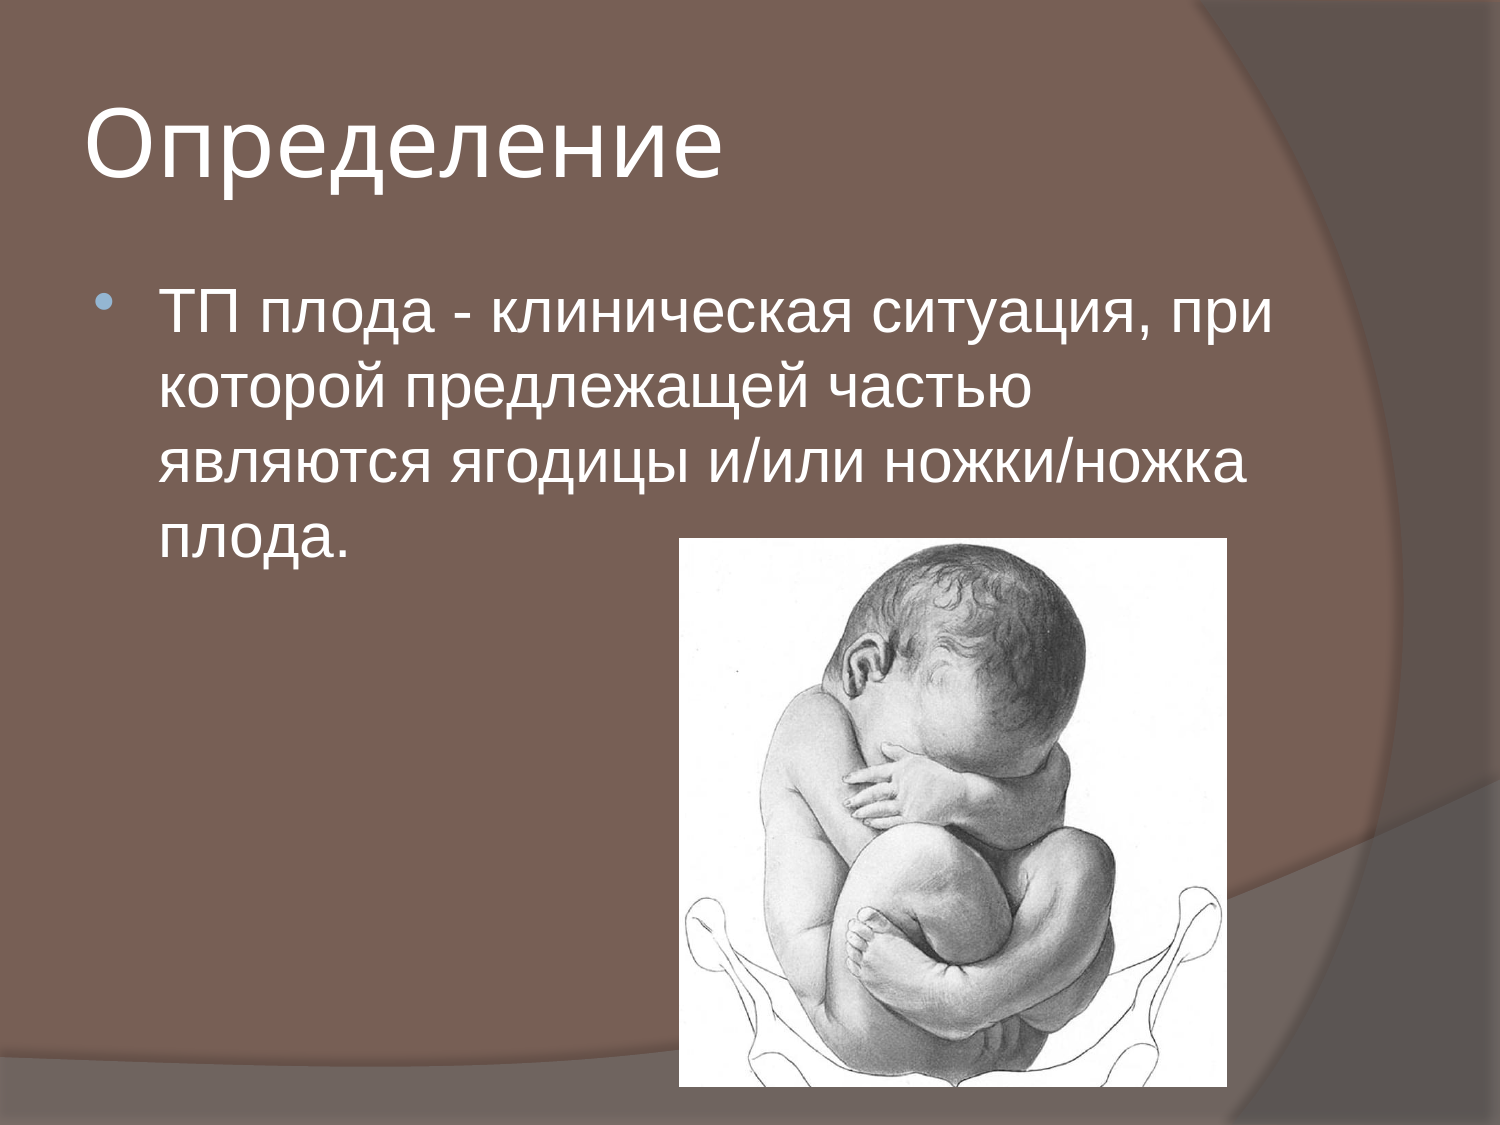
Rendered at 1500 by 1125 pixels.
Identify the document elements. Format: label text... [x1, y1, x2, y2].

title Определение [75, 45, 1300, 233]
picture [678, 538, 1228, 1087]
list ТП плода - клиническая ситуация, при которой предлежащей частью являются ягодицы и/или ножки/ножка плода. [75, 262, 1300, 1005]
